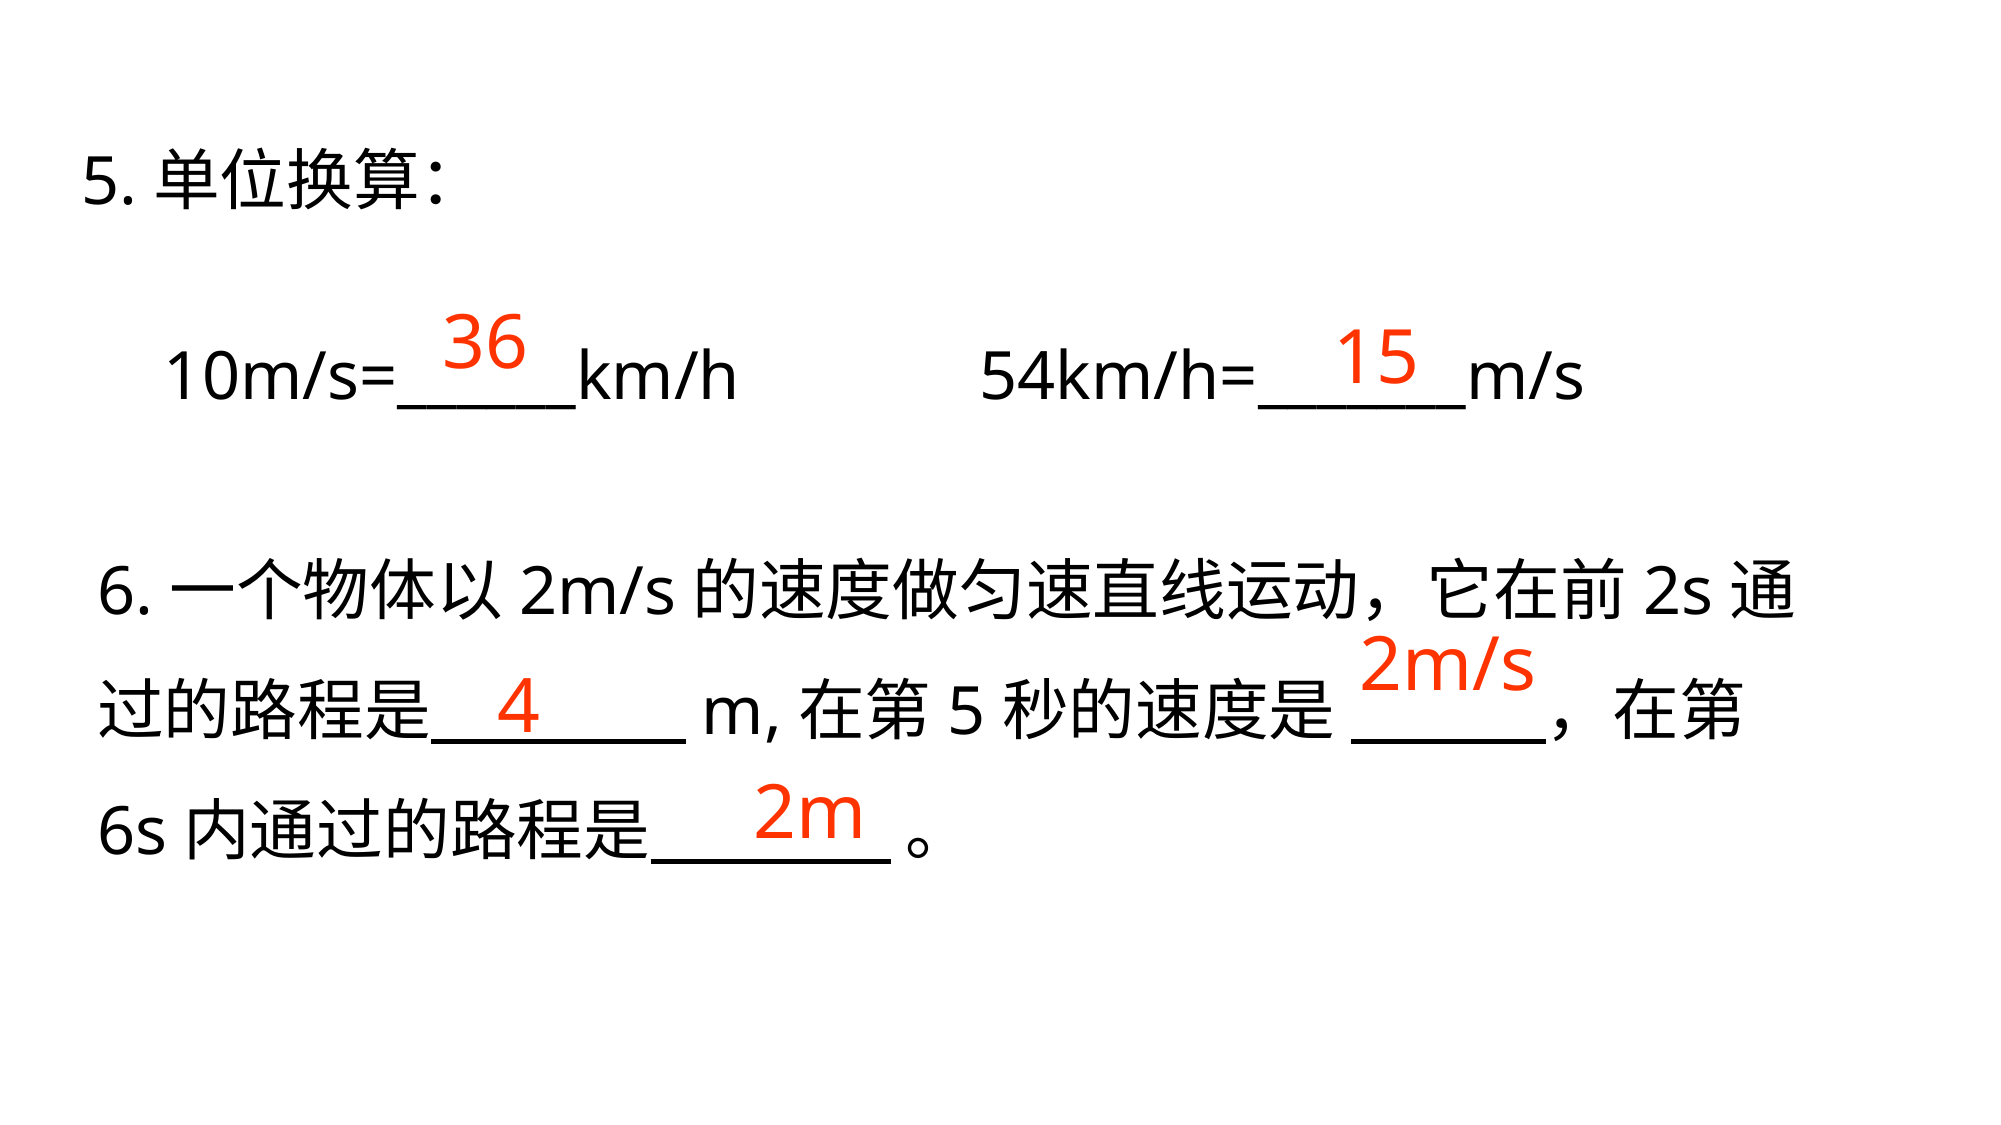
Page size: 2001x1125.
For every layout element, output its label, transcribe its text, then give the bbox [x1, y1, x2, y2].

text_box 54km/h=_______m/s [964, 285, 1645, 421]
text_box 2m [739, 756, 965, 862]
text_box 2m/s [1344, 608, 1593, 713]
text_box 5.单位换算： [66, 90, 663, 225]
text_box 15 [1318, 300, 1469, 406]
text_box 6.一个物体以2m/s的速度做匀速直线运动，它在前2s通过的路程是 m,在第5秒的速度是 ，在第6s内通过的路程是 。 [82, 500, 1840, 875]
text_box 10m/s=______km/h [149, 285, 800, 421]
text_box 36 [427, 285, 590, 391]
text_box 4 [483, 650, 534, 756]
